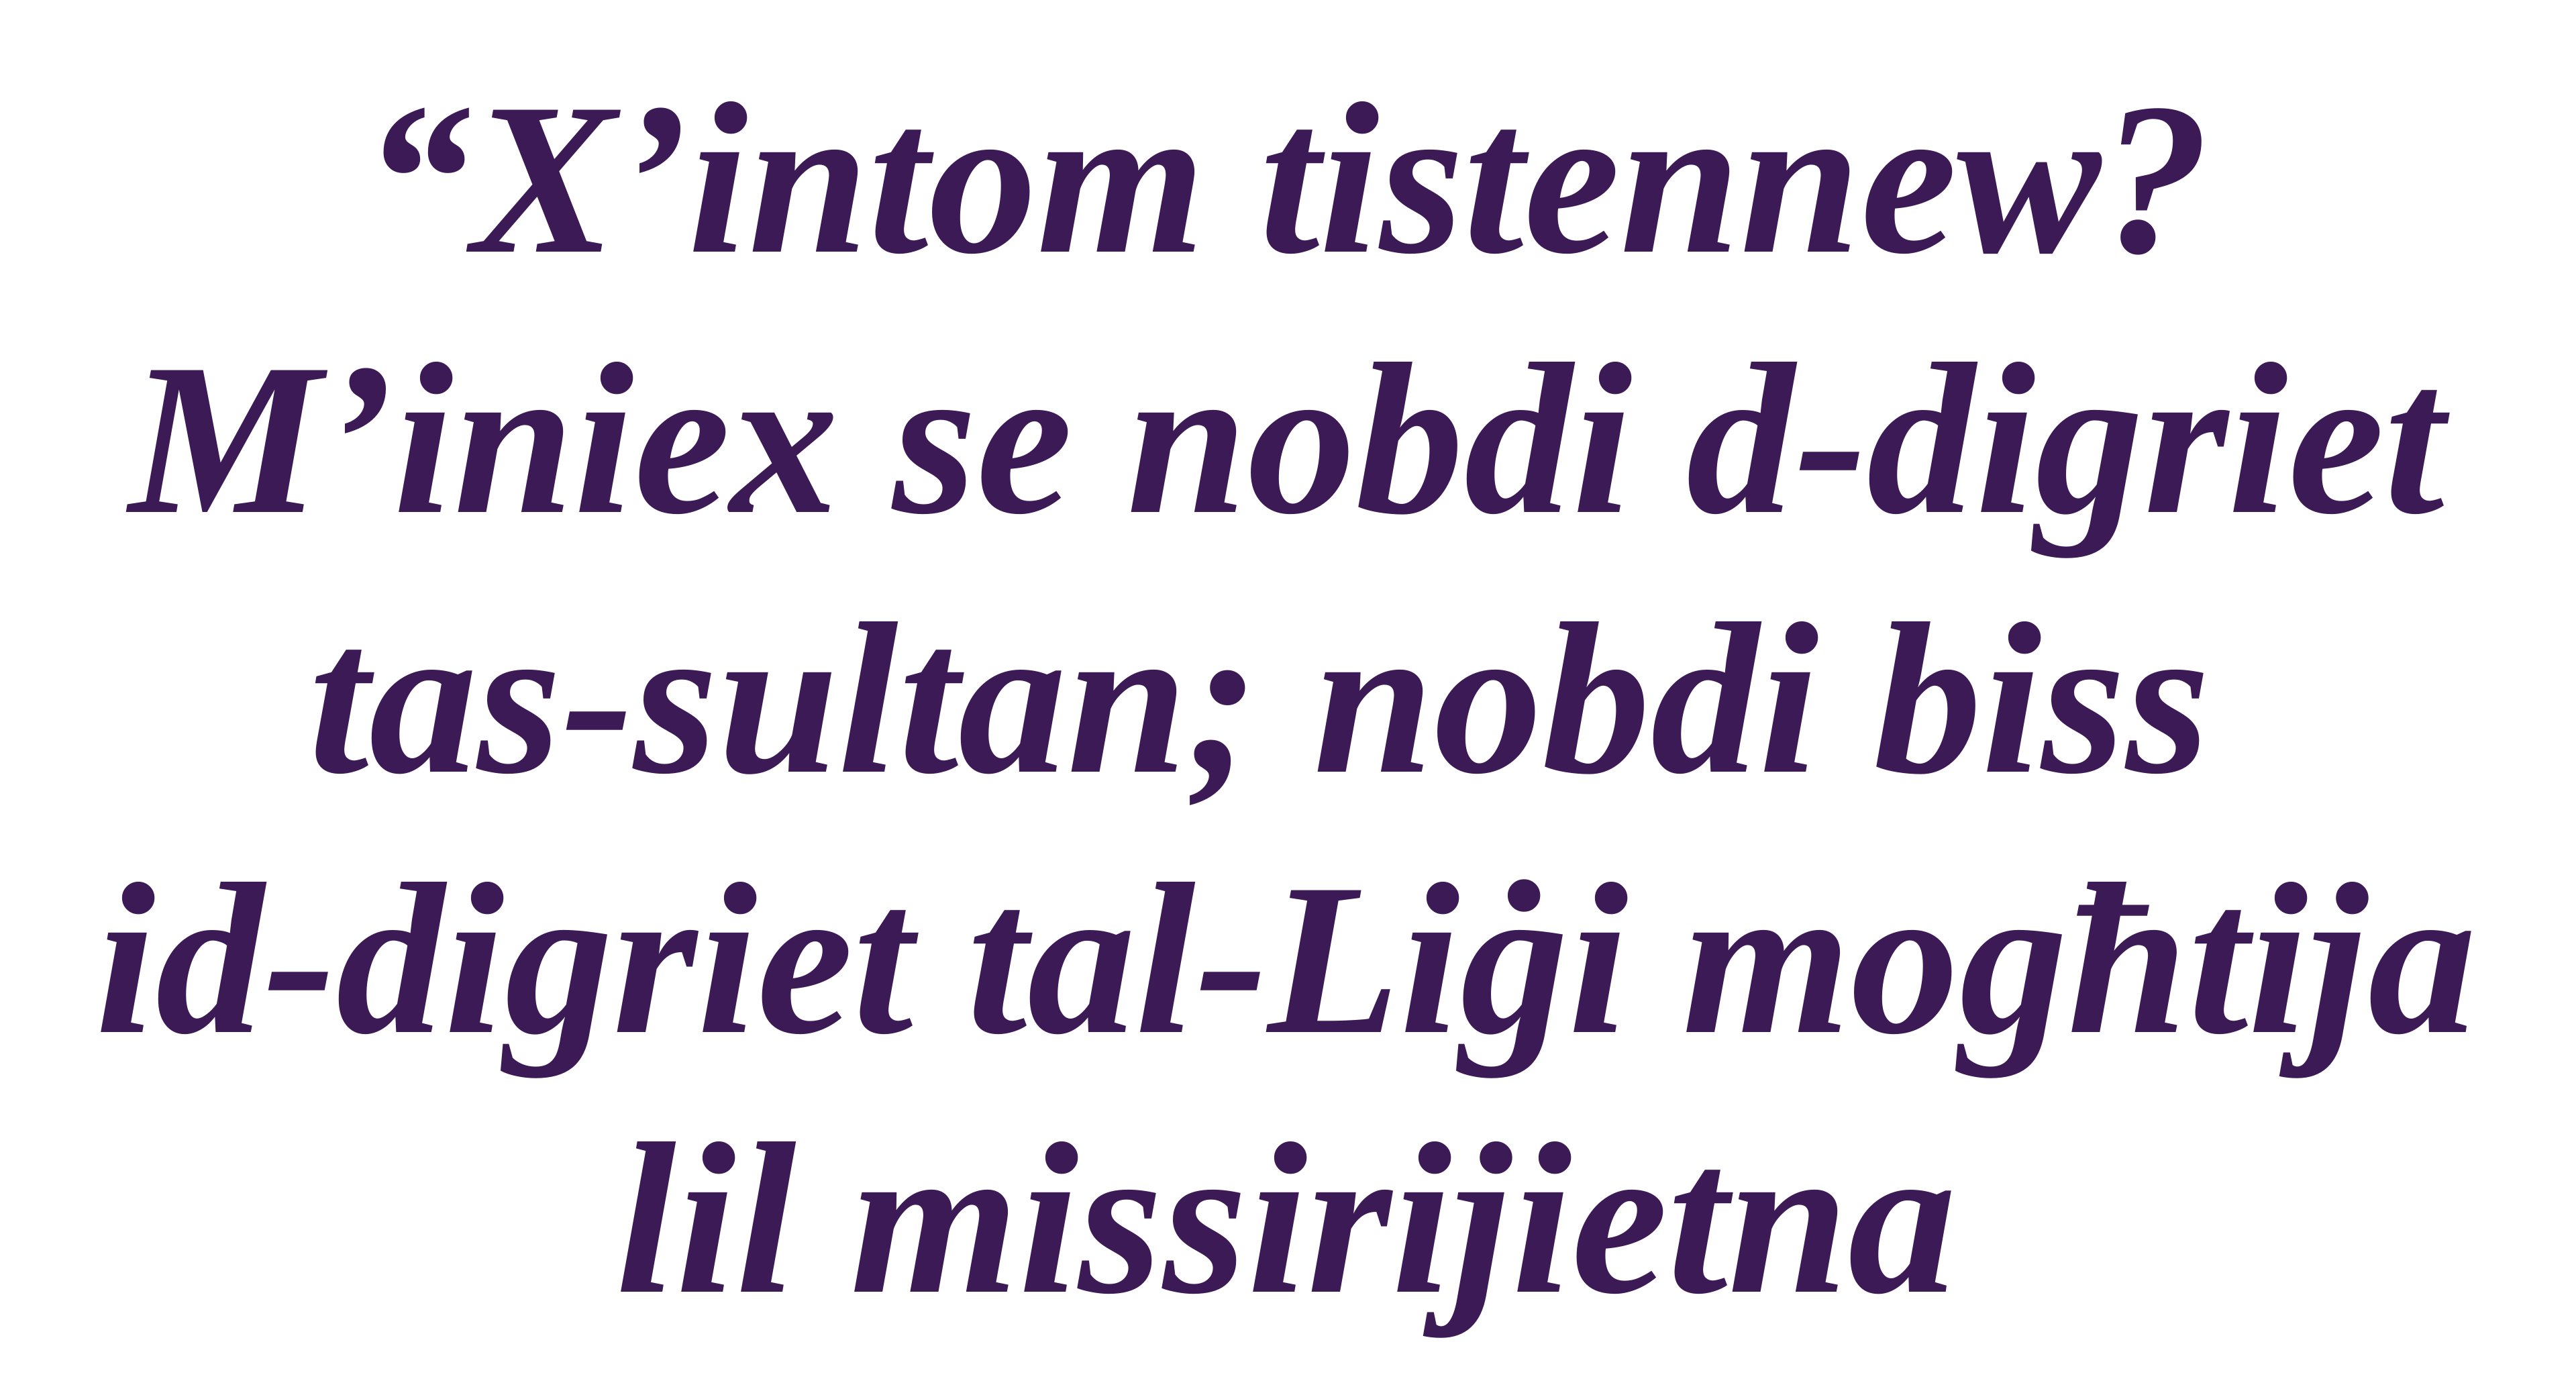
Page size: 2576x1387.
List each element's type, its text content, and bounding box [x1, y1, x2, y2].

list “X’intom tistennew? M’iniex se nobdi d-digriet tas-sultan; nobdi biss id-digriet tal-Liġi mogħtija lil missirijietna [68, 30, 2507, 1357]
